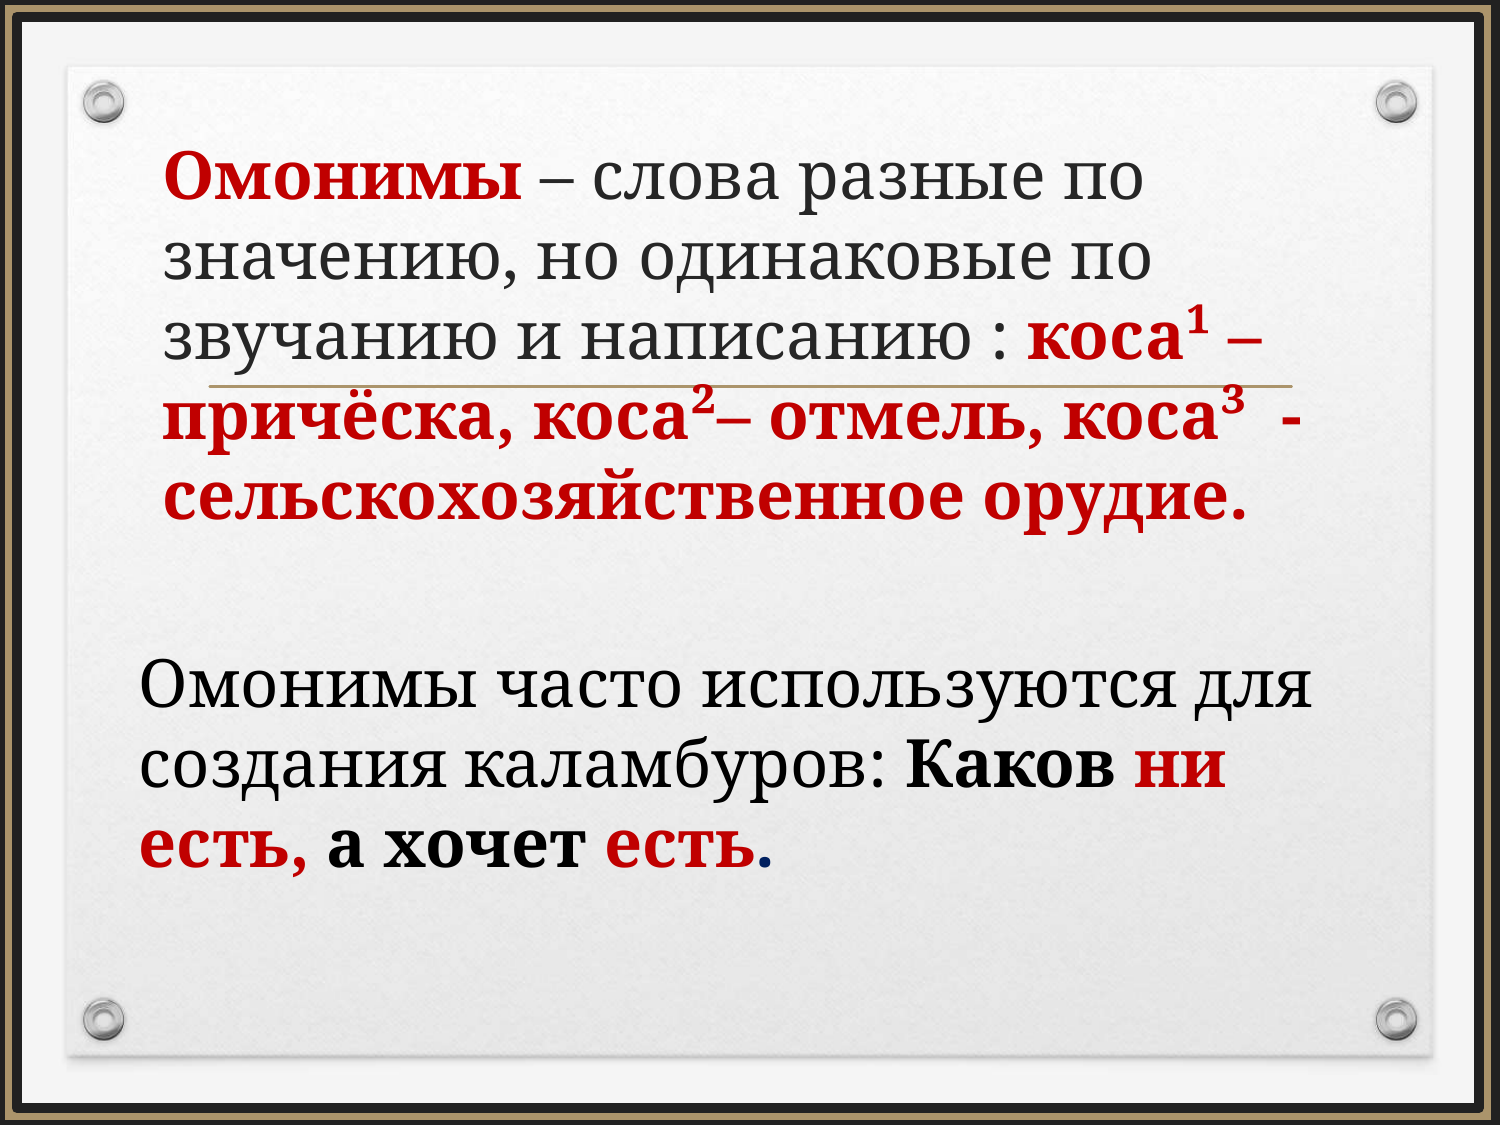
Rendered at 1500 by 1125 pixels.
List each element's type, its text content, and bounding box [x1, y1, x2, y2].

picture [22, 22, 1474, 1103]
list Омонимы – слова разные по значению, но одинаковые по звучанию и написанию : коса¹ – причёска, коса²– отмель, коса³ - сельскохозяйственное орудие. [147, 125, 1447, 468]
text_box Омонимы часто используются для создания каламбуров: Каков ни есть, а хочет есть. [123, 633, 1400, 976]
